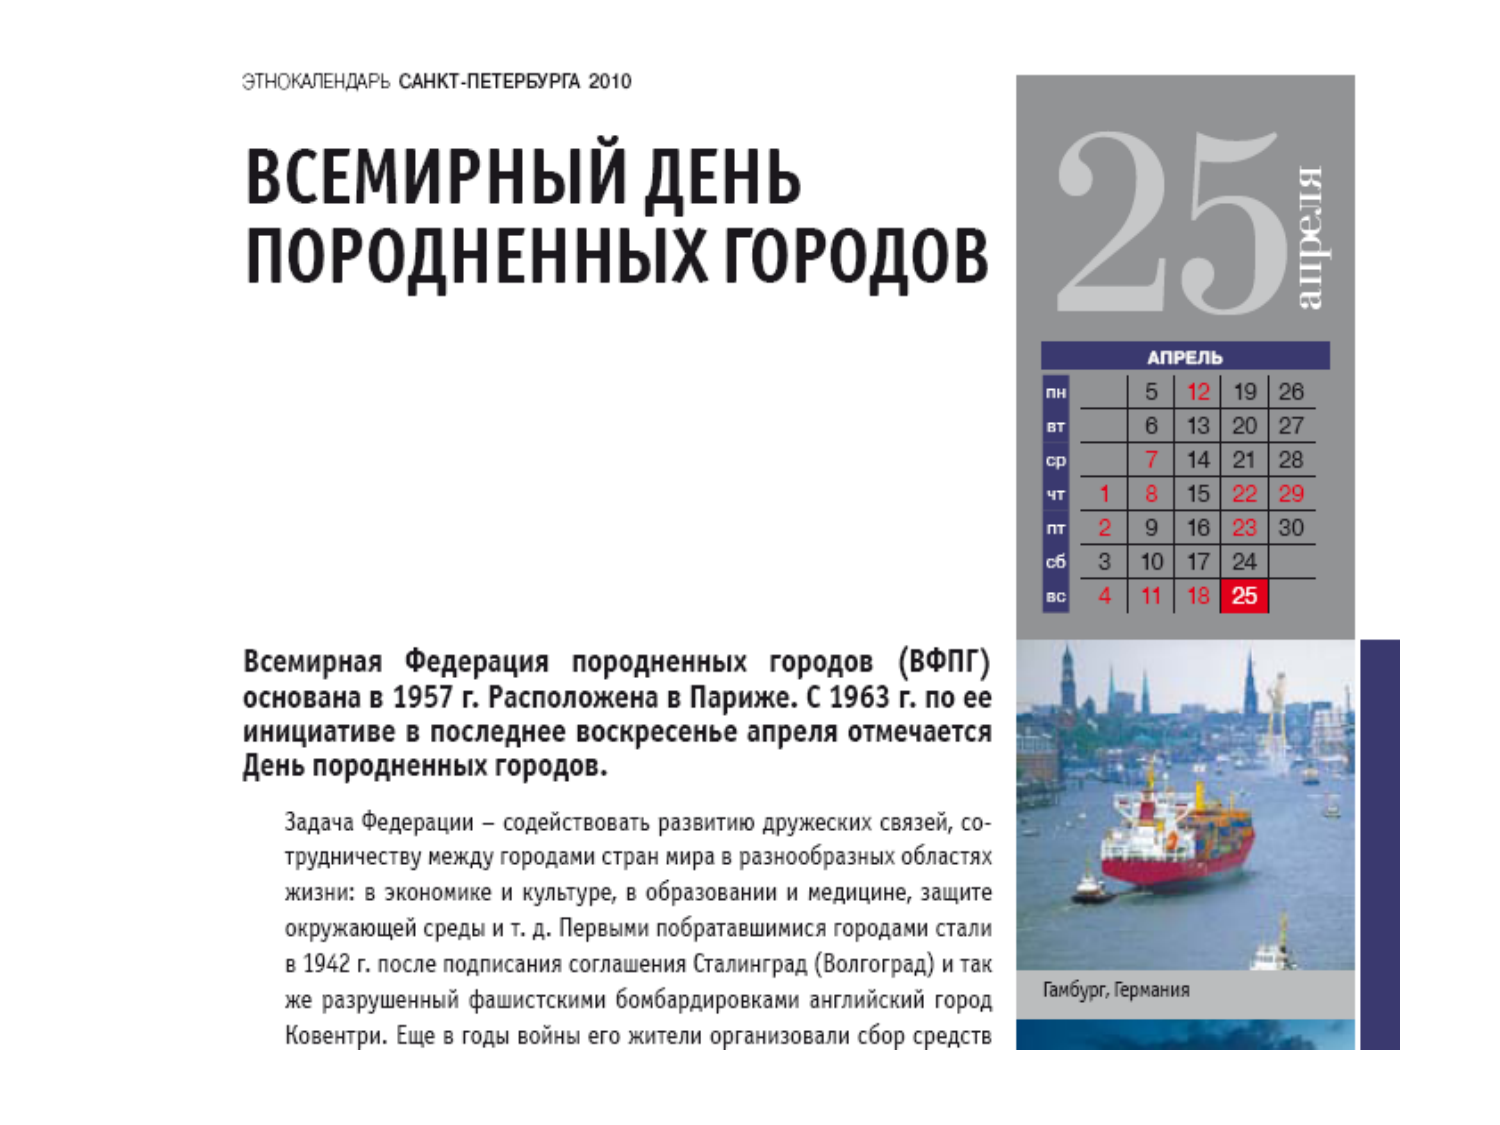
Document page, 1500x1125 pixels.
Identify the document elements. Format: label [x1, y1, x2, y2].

picture [199, 49, 1401, 1051]
